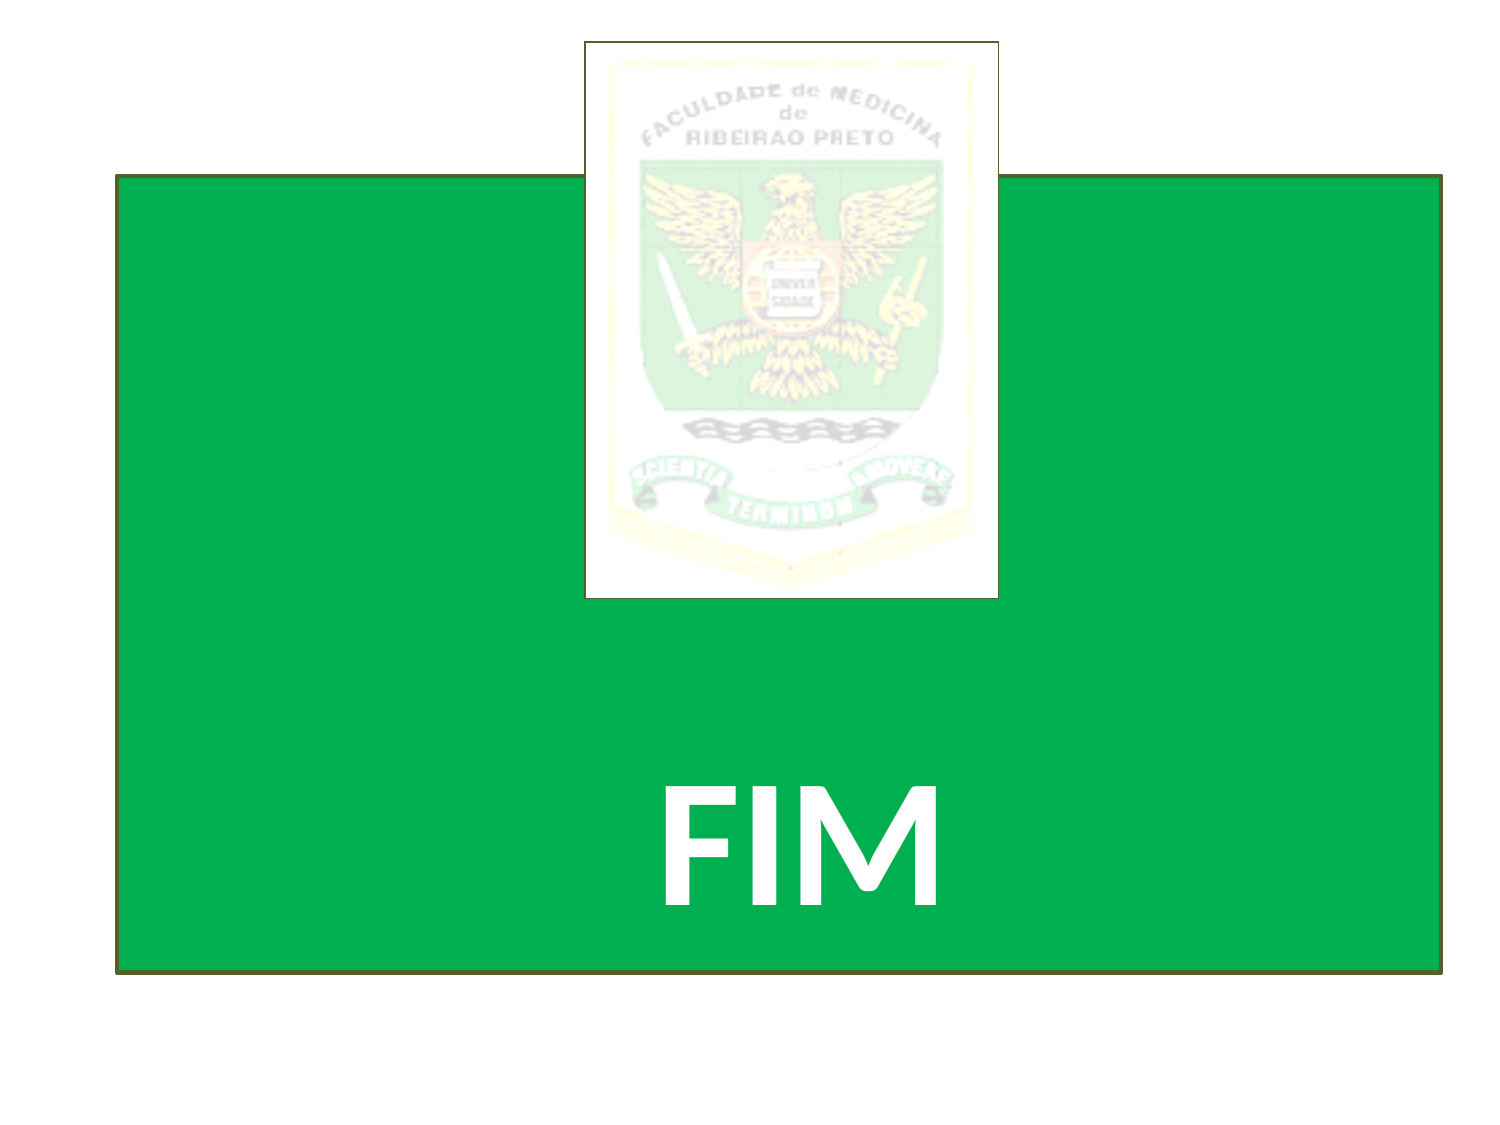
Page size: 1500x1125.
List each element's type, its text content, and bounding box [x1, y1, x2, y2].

text_box [115, 174, 1443, 975]
text_box FIM [527, 714, 1079, 950]
picture [585, 42, 998, 598]
